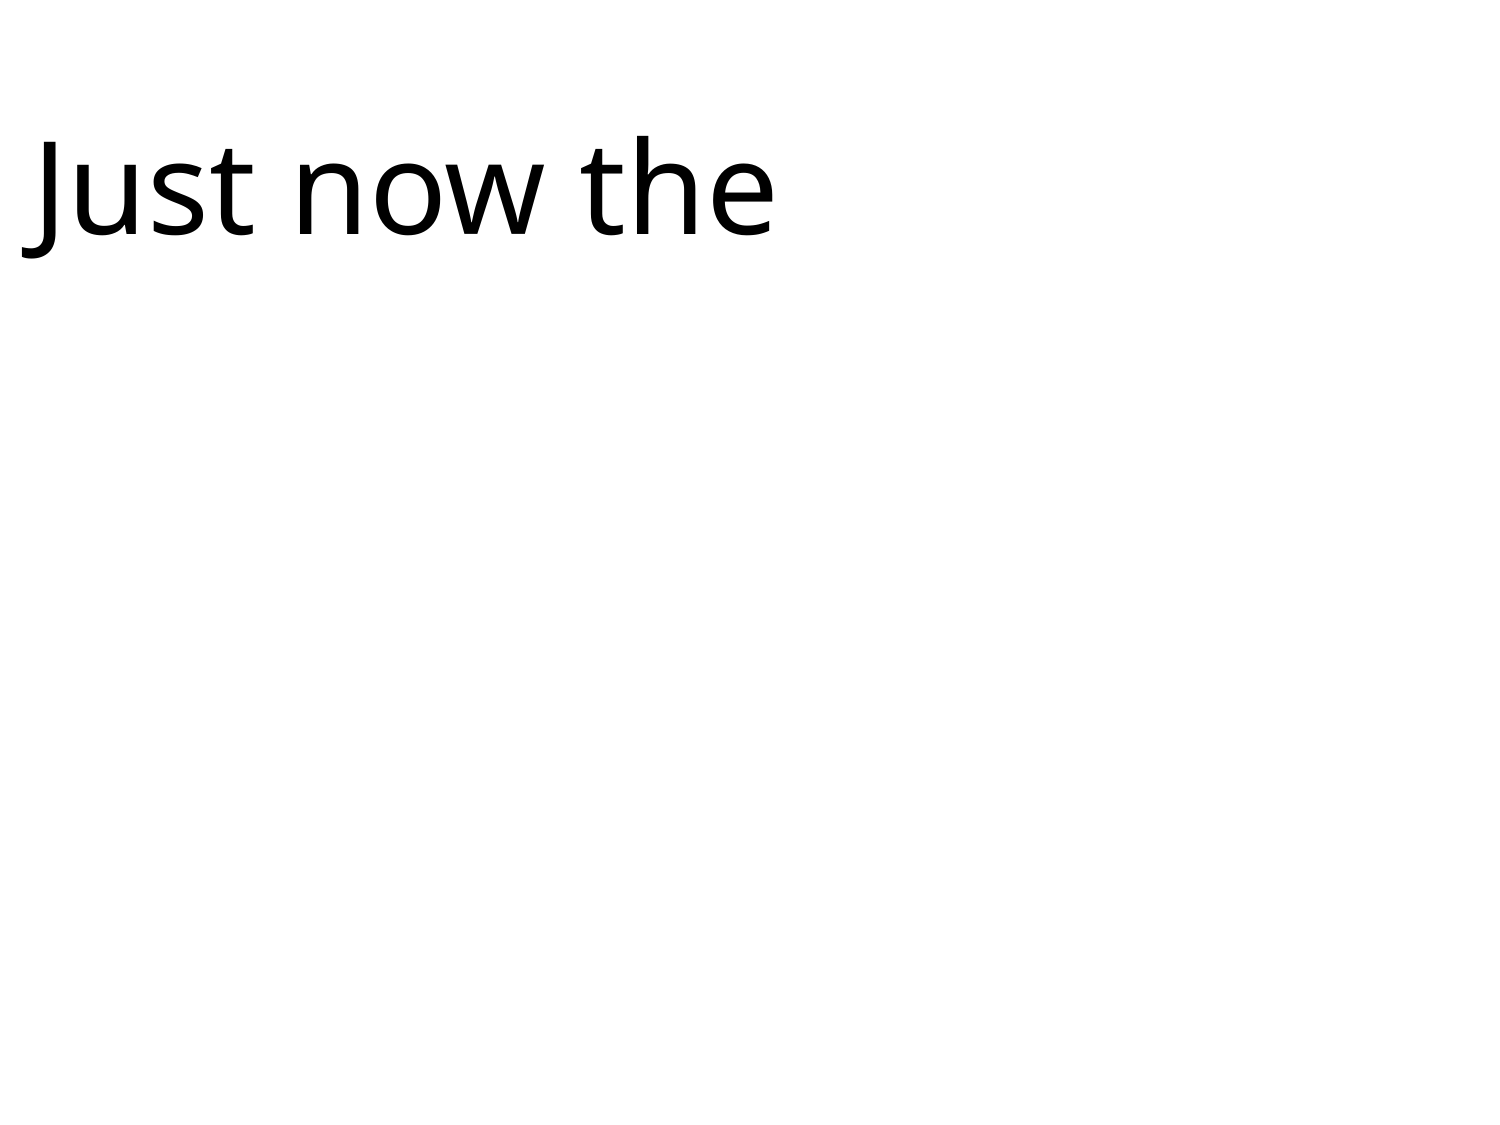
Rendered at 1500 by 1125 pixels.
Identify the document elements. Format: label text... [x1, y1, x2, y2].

text_box Just now the [17, 98, 1472, 268]
